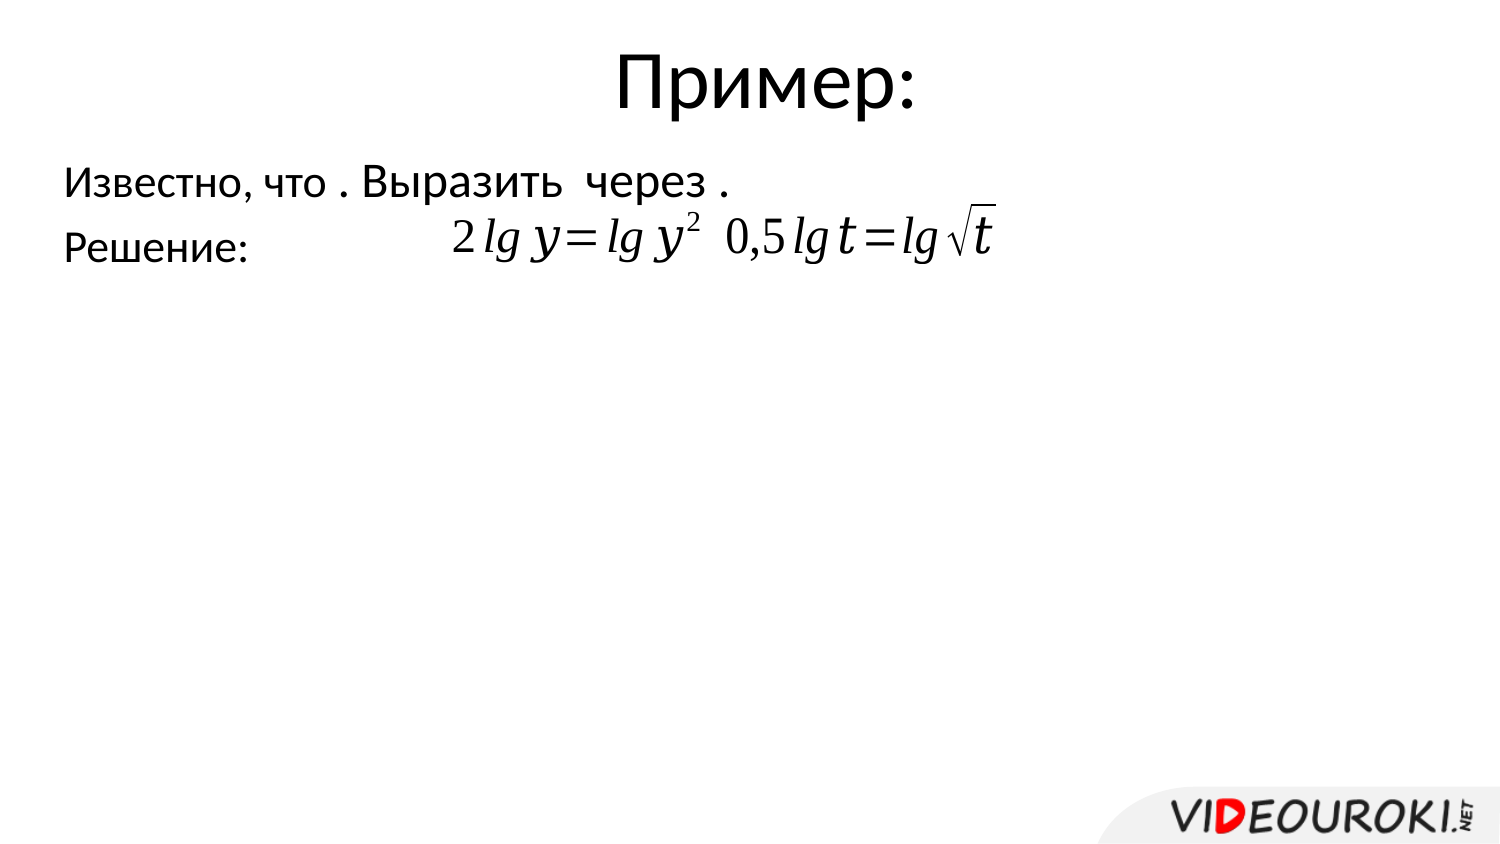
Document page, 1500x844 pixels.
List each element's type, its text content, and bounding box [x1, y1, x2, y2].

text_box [1097, 786, 1500, 844]
text_box Пример: [91, 17, 1442, 159]
